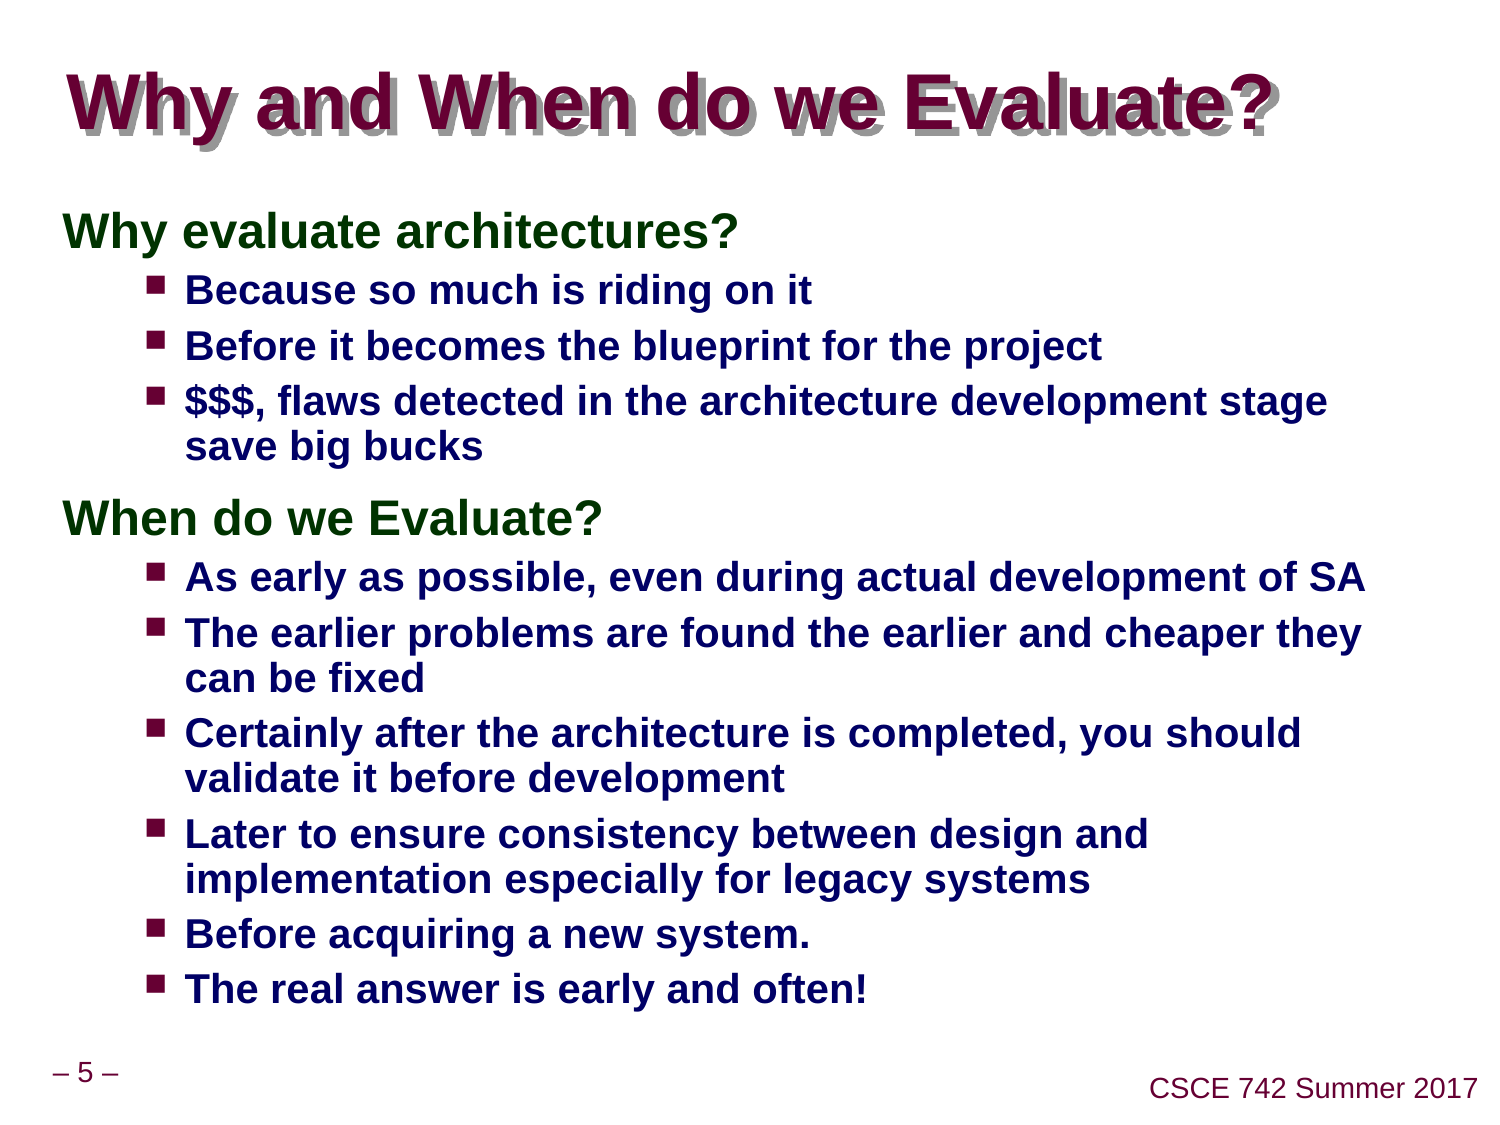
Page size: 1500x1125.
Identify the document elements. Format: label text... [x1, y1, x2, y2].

title Why and When do we Evaluate? [66, 40, 1497, 169]
list Why evaluate architectures? Because so much is riding on it Before it becomes the blueprint for the project $$$, flaws detected in the architecture development stage save big bucks When do we Evaluate? As early as possible, even during actual development of SA The earlier problems are found the earlier and cheaper they can be fixed Certainly after the architecture is completed, you should validate it before development Later to ensure consistency between design and implementation especially for legacy systems Before acquiring a new system. The real answer is early and often! [47, 199, 1411, 1058]
